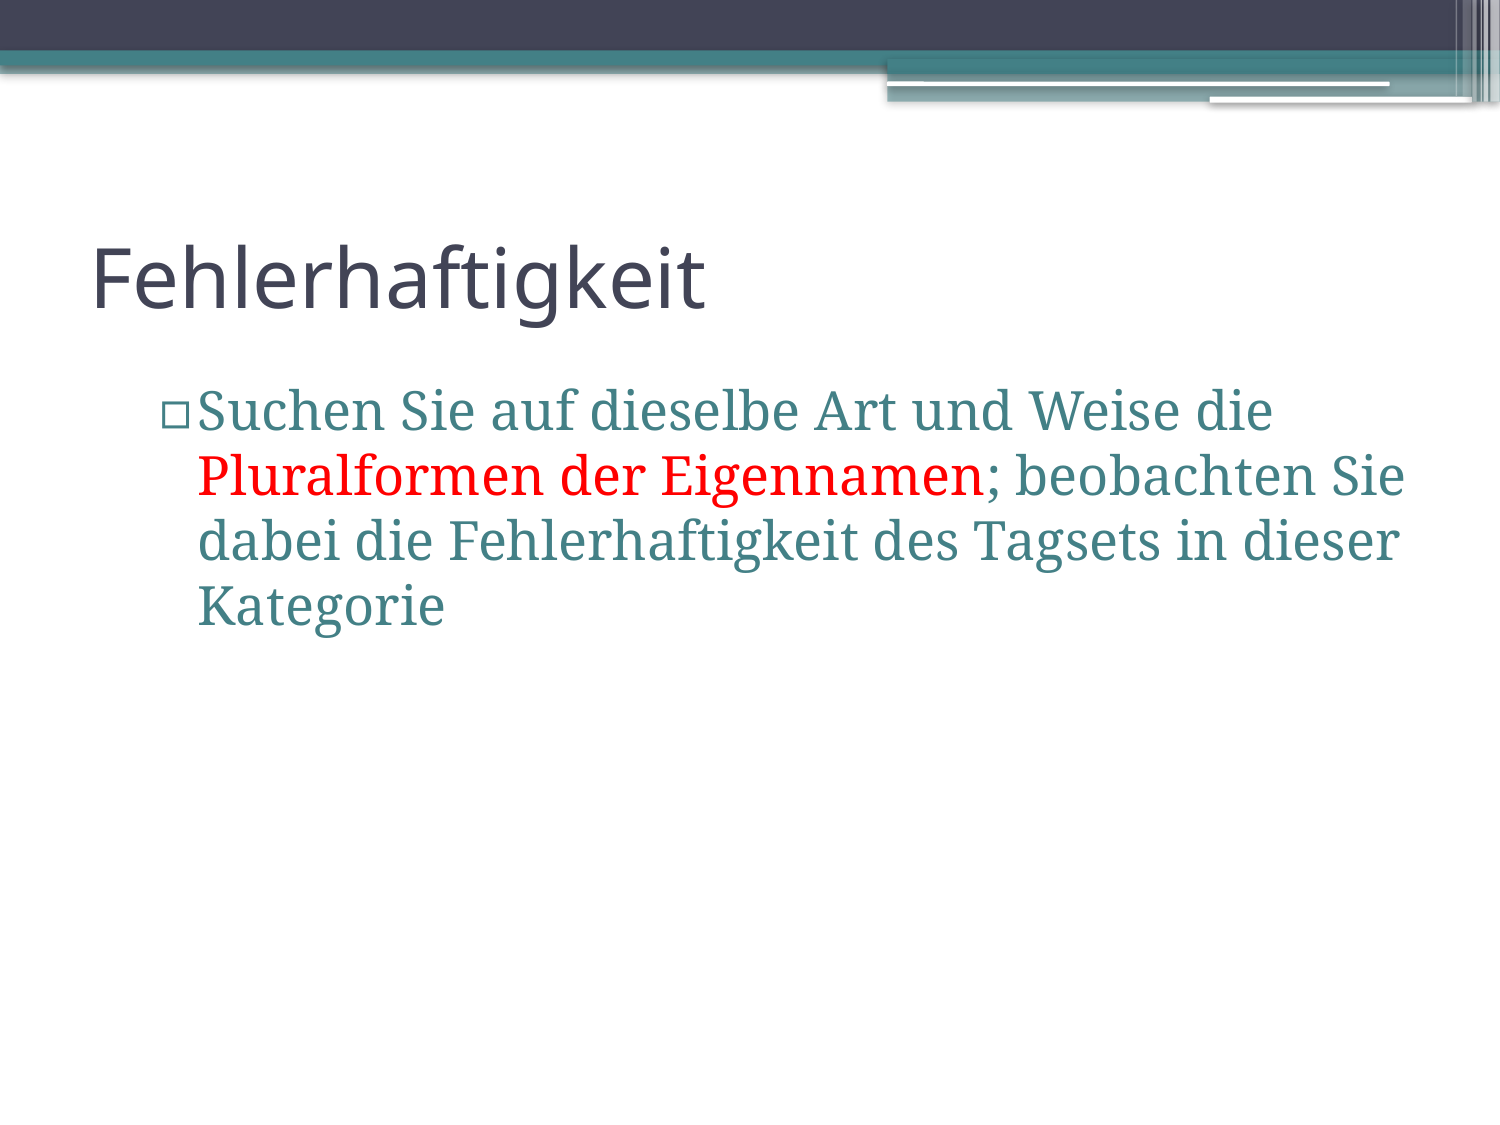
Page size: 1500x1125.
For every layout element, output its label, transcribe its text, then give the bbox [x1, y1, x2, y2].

title Fehlerhaftigkeit [75, 187, 1425, 363]
list Suchen Sie auf dieselbe Art und Weise die Pluralformen der Eigennamen; beobachten Sie dabei die Fehlerhaftigkeit des Tagsets in dieser Kategorie [75, 368, 1425, 1079]
